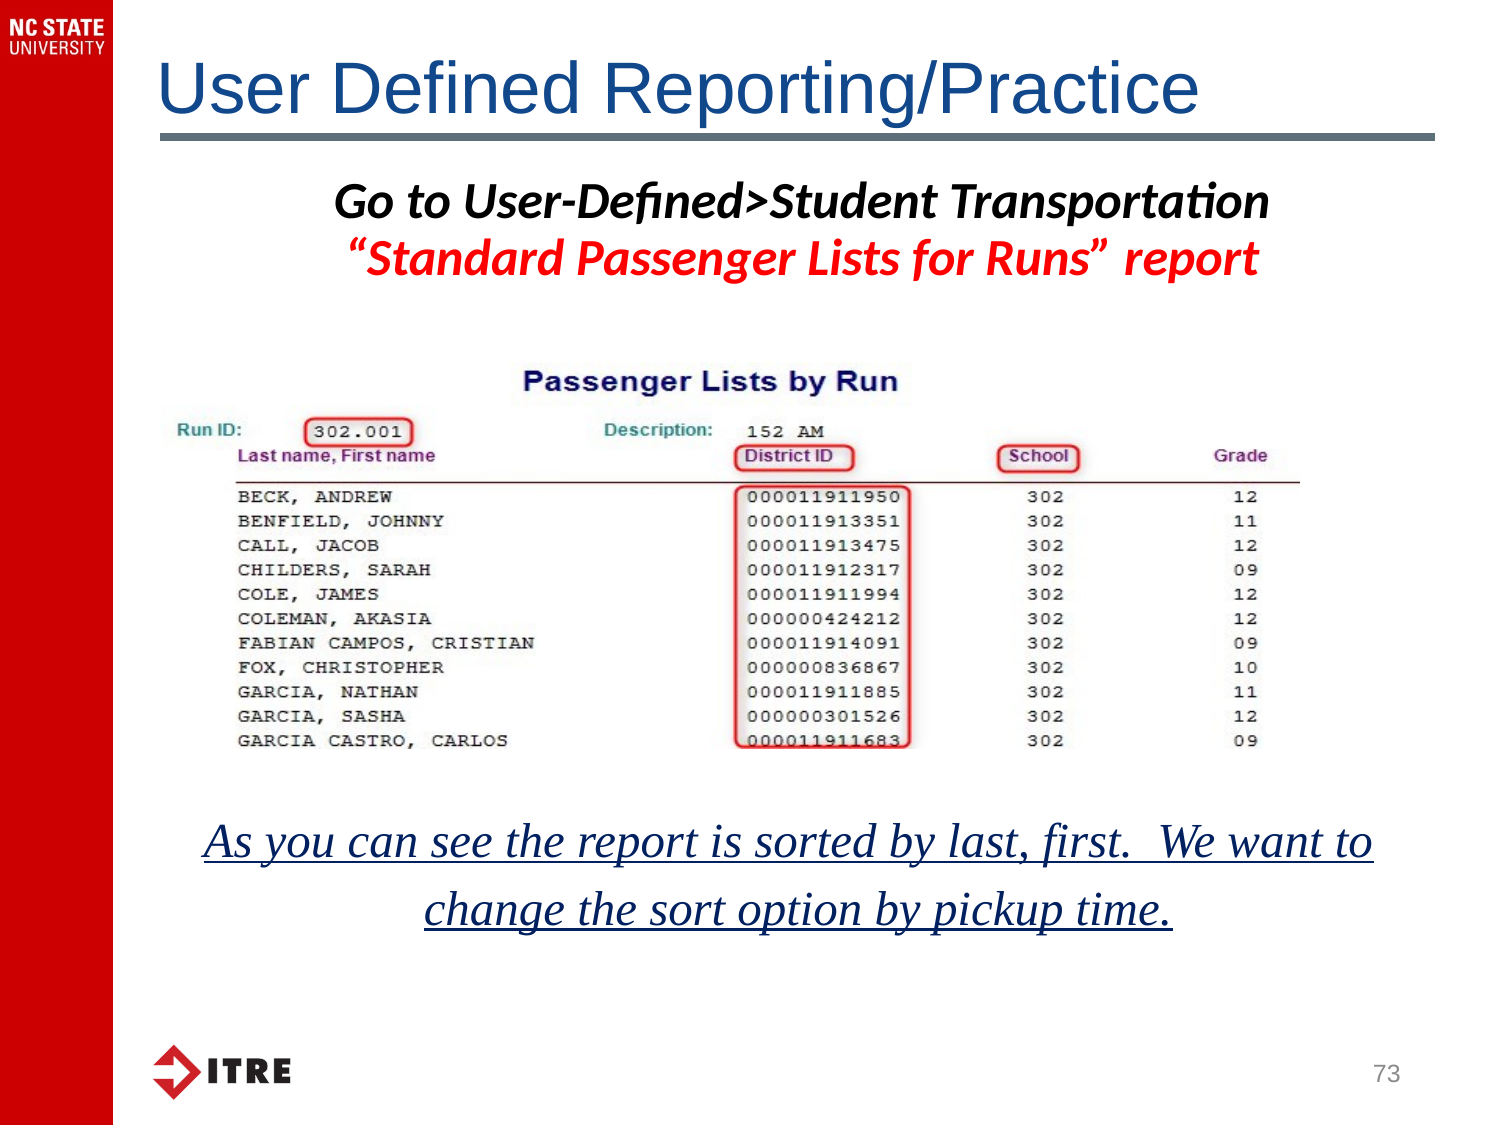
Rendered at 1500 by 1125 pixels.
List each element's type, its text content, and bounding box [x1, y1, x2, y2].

slide_number 73 [1116, 1042, 1416, 1103]
picture [146, 1042, 297, 1102]
text_box Go to User-Defined>Student Transportation “Standard Passenger Lists for Runs” report [158, 166, 1447, 294]
title User Defined Reporting/Practice [141, 0, 1382, 172]
picture [0, 0, 113, 1125]
list As you can see the report is sorted by last, first. We want to change the sort option by pickup time. [161, 801, 1416, 990]
picture [161, 341, 1300, 749]
